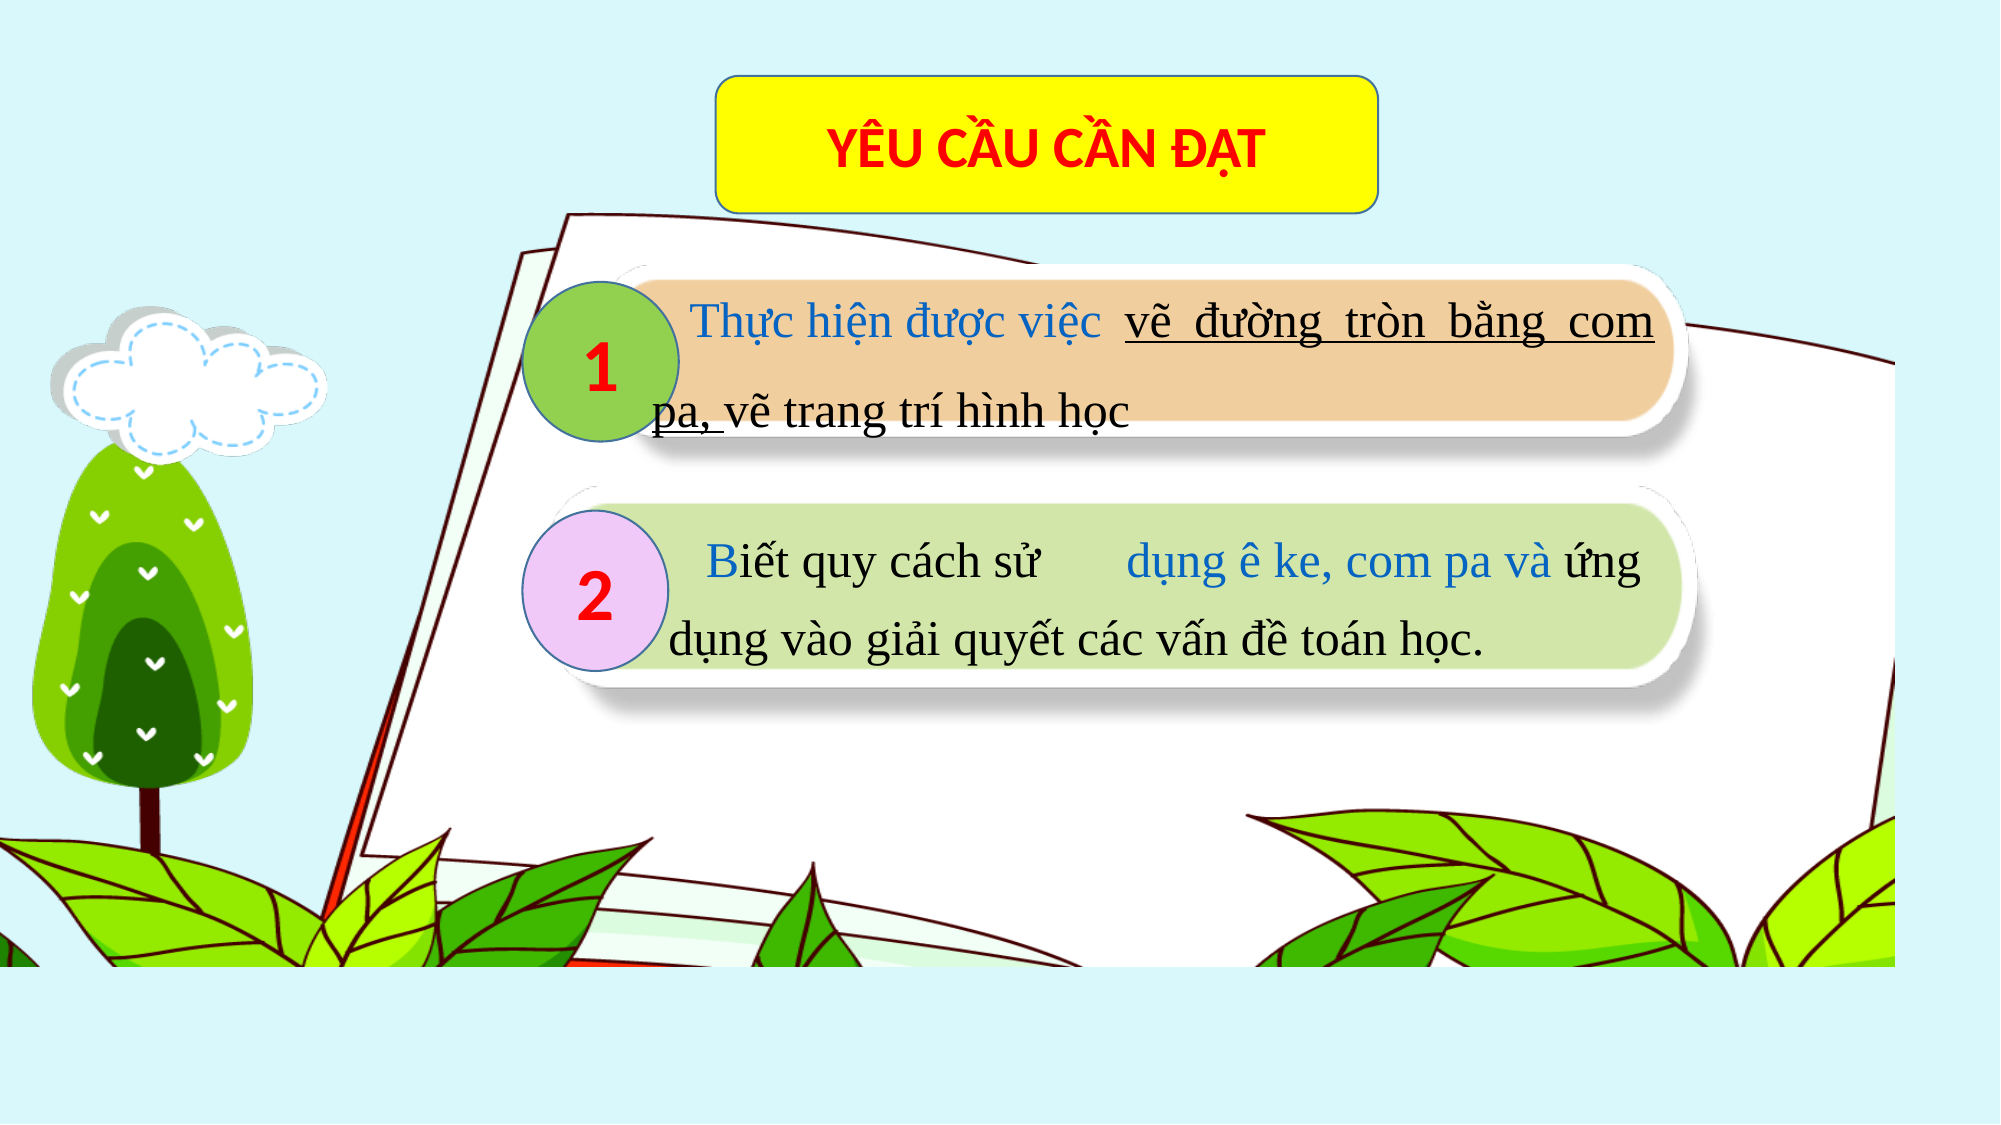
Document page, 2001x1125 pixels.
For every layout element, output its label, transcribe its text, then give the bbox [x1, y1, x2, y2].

picture [0, 0, 2001, 1125]
text_box YÊU CẦU CẦN ĐẠT [714, 74, 1380, 212]
